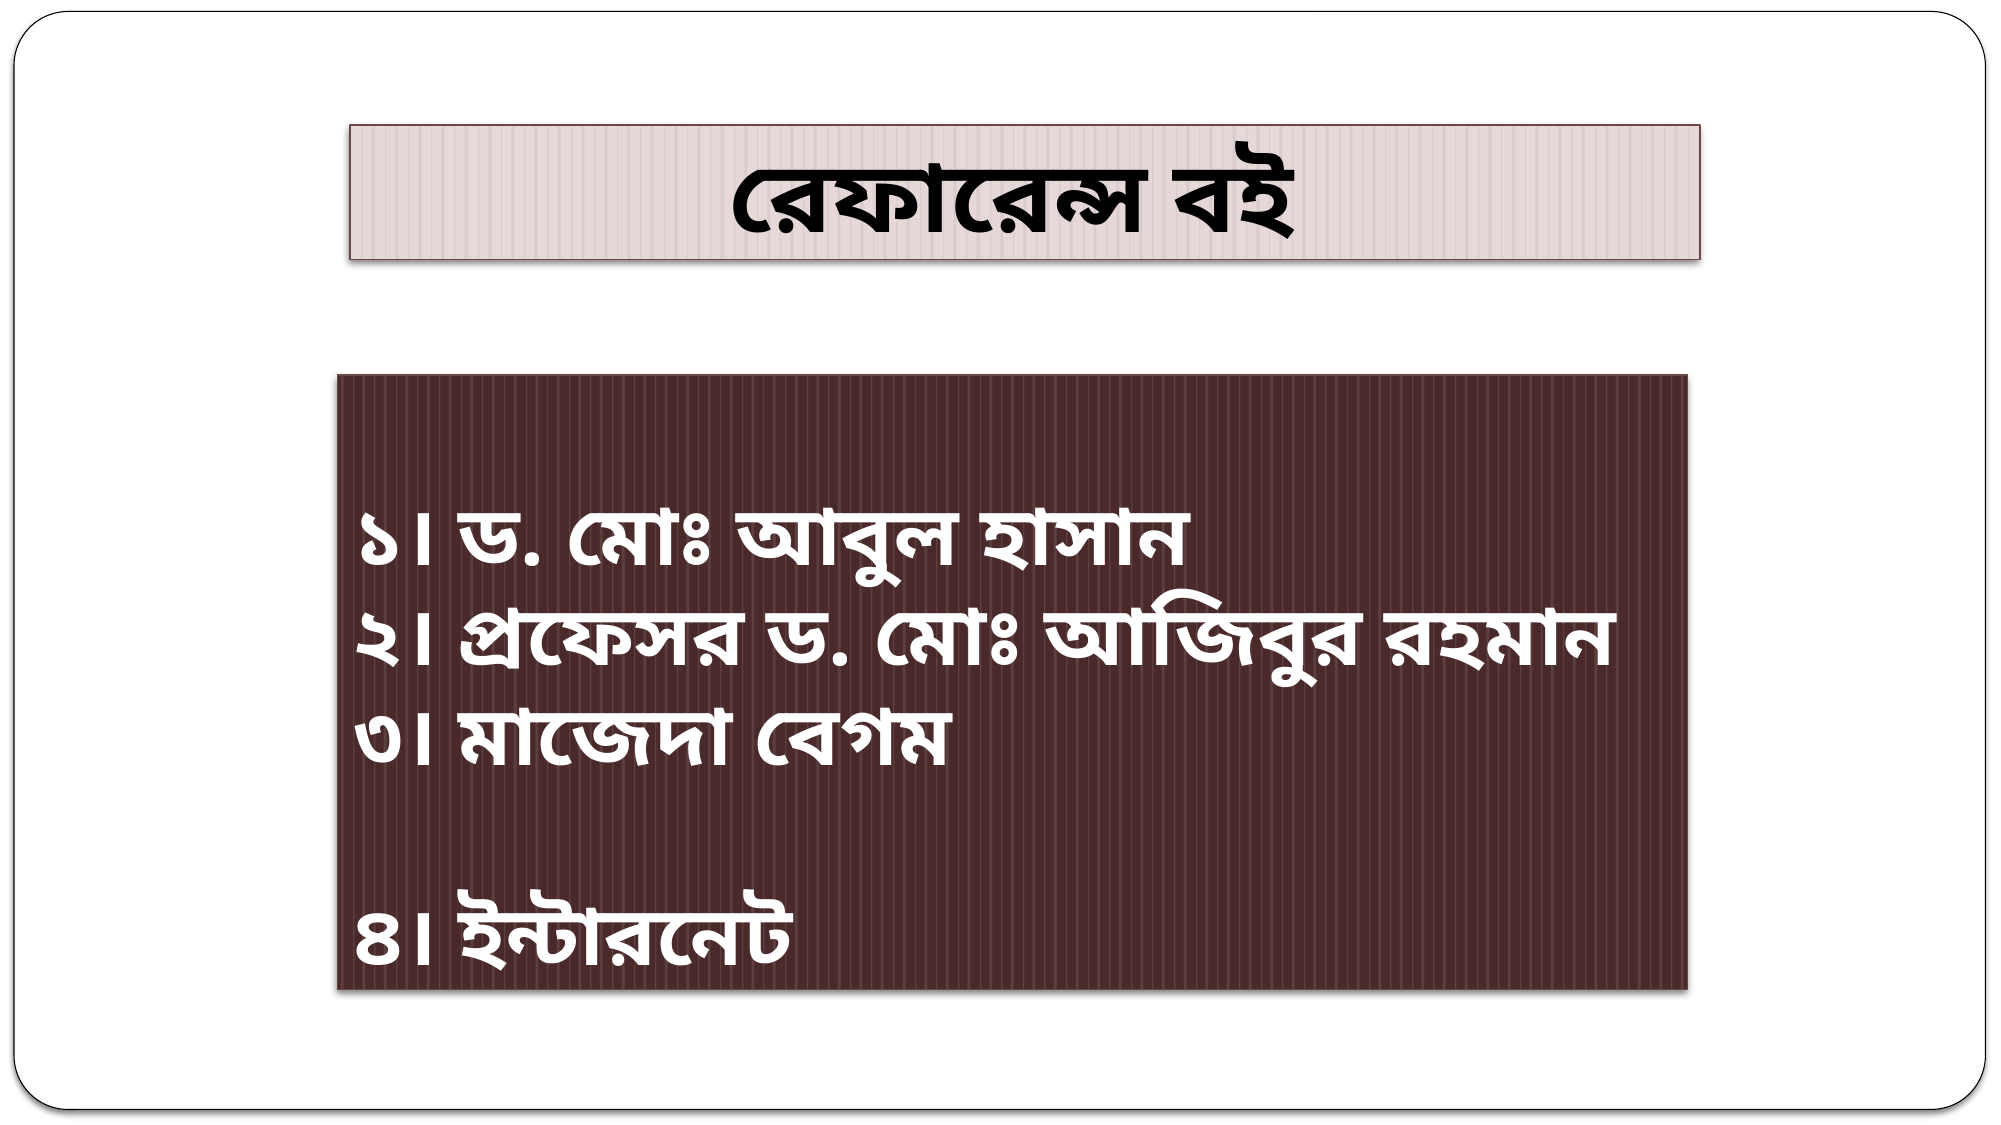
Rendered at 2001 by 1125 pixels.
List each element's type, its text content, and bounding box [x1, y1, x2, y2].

text_box ১। ড. মোঃ আবুল হাসান ২। প্রফেসর ড. মোঃ আজিবুর রহমান ৩। মাজেদা বেগম ৪। ইন্টারনেট [337, 374, 1688, 990]
text_box রেফারেন্স বই [349, 124, 1701, 260]
